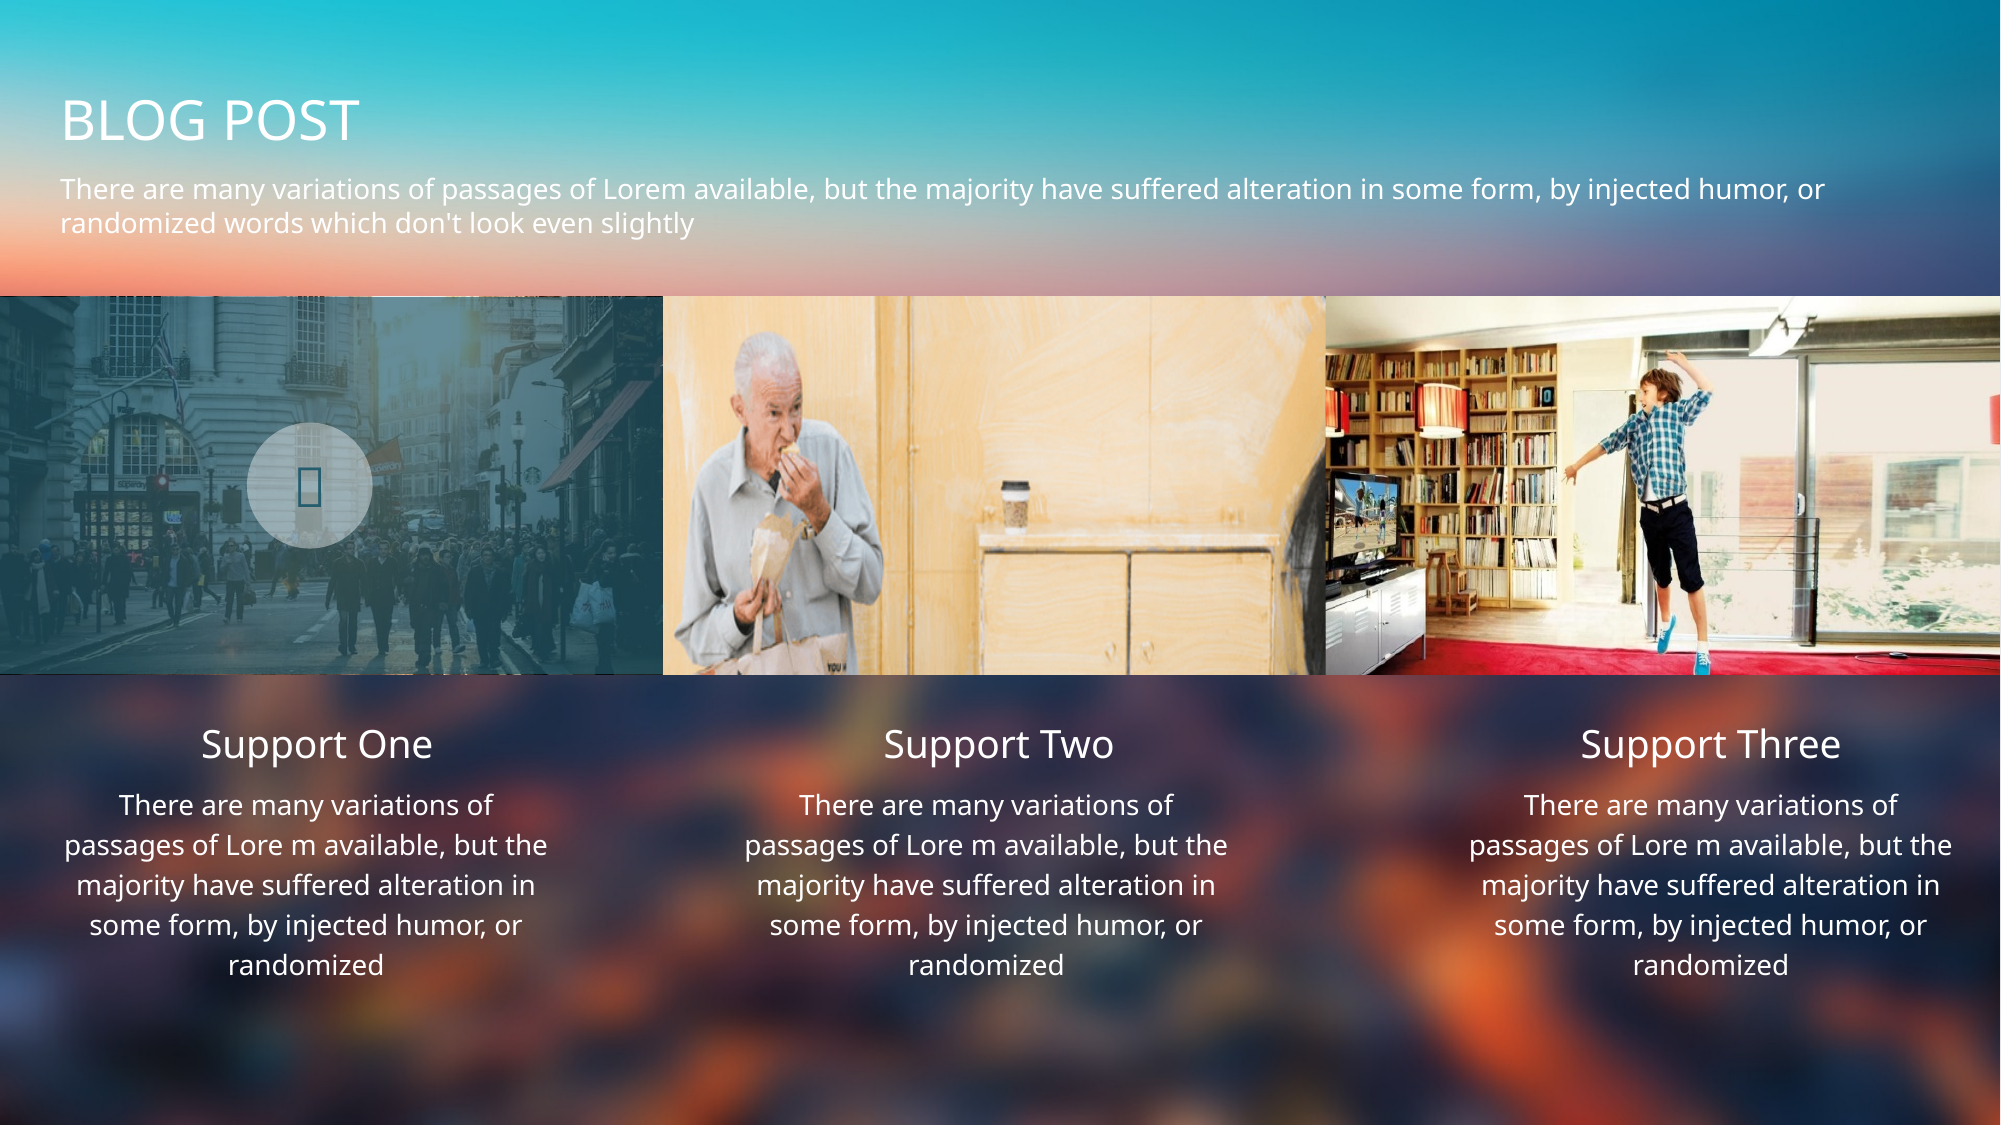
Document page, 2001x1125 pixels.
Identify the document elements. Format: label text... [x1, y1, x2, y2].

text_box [1450, 711, 1972, 991]
text_box [0, 296, 664, 675]
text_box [45, 711, 567, 991]
text_box  [245, 421, 374, 550]
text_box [725, 711, 1247, 991]
text_box [1325, 296, 2000, 675]
text_box There are many variations of passages of Lorem available, but the majority have suffered alteration in some form, by injected humor, or randomized words which don't look even slightly [45, 164, 1903, 255]
text_box [664, 296, 1325, 675]
picture [0, 0, 2001, 1125]
text_box BLOG POST [45, 85, 539, 153]
